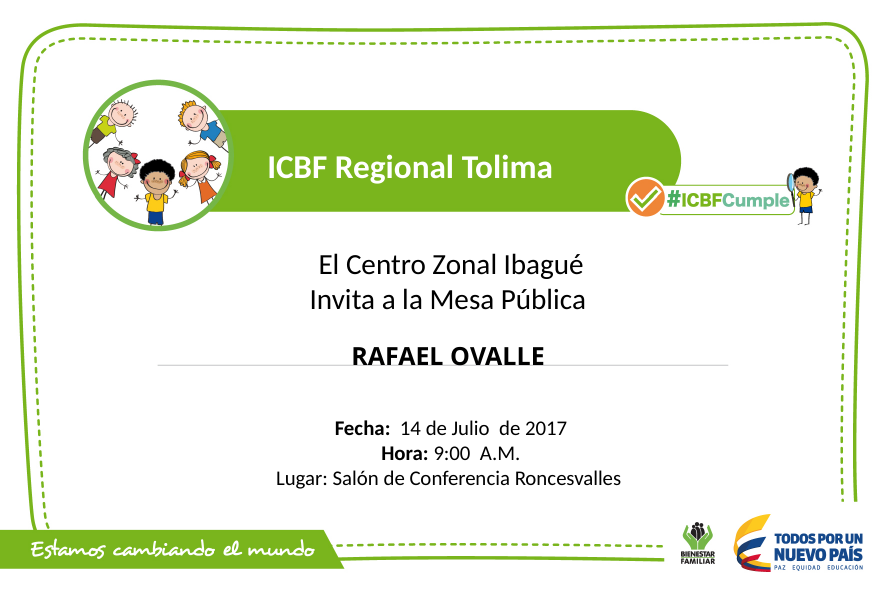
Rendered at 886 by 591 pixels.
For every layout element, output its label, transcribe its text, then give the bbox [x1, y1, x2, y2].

title RAFAEL OVALLE [196, 332, 707, 383]
picture [0, 0, 886, 591]
text_box ICBF Regional Tolima [252, 137, 578, 193]
text_box El Centro Zonal Ibagué Invita a la Mesa Pública [259, 237, 643, 332]
text_box Fecha: 14 de Julio de 2017 Hora: 9:00 A.M. Lugar: Salón de Conferencia Roncesvalles [131, 382, 771, 548]
